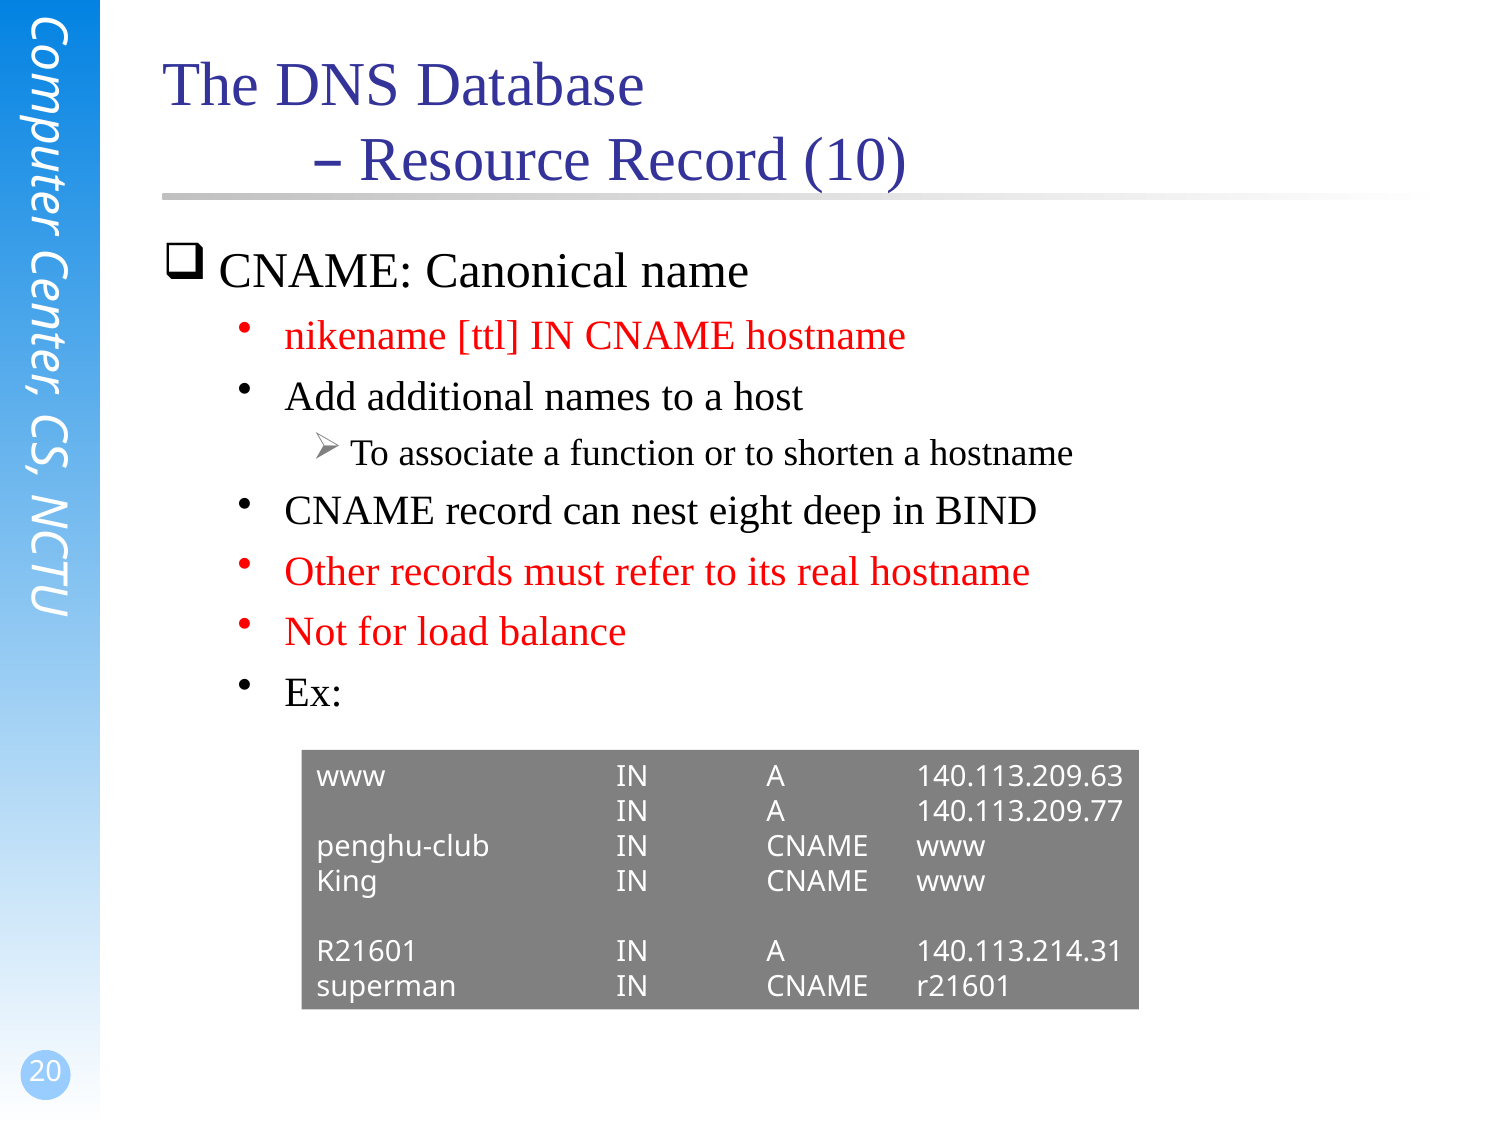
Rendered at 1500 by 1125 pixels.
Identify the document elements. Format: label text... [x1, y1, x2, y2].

title The DNS Database – Resource Record (10) [162, 42, 1438, 231]
text_box www IN A 140.113.209.63 IN A 140.113.209.77 penghu-club IN CNAME www King IN CNAME www R21601 IN A 140.113.214.31 superman IN CNAME r21601 [301, 749, 1139, 1010]
list CNAME: Canonical name nikename [ttl] IN CNAME hostname Add additional names to a host To associate a function or to shorten a hostname CNAME record can nest eight deep in BIND Other records must refer to its real hostname Not for load balance Ex: [162, 237, 1438, 1000]
